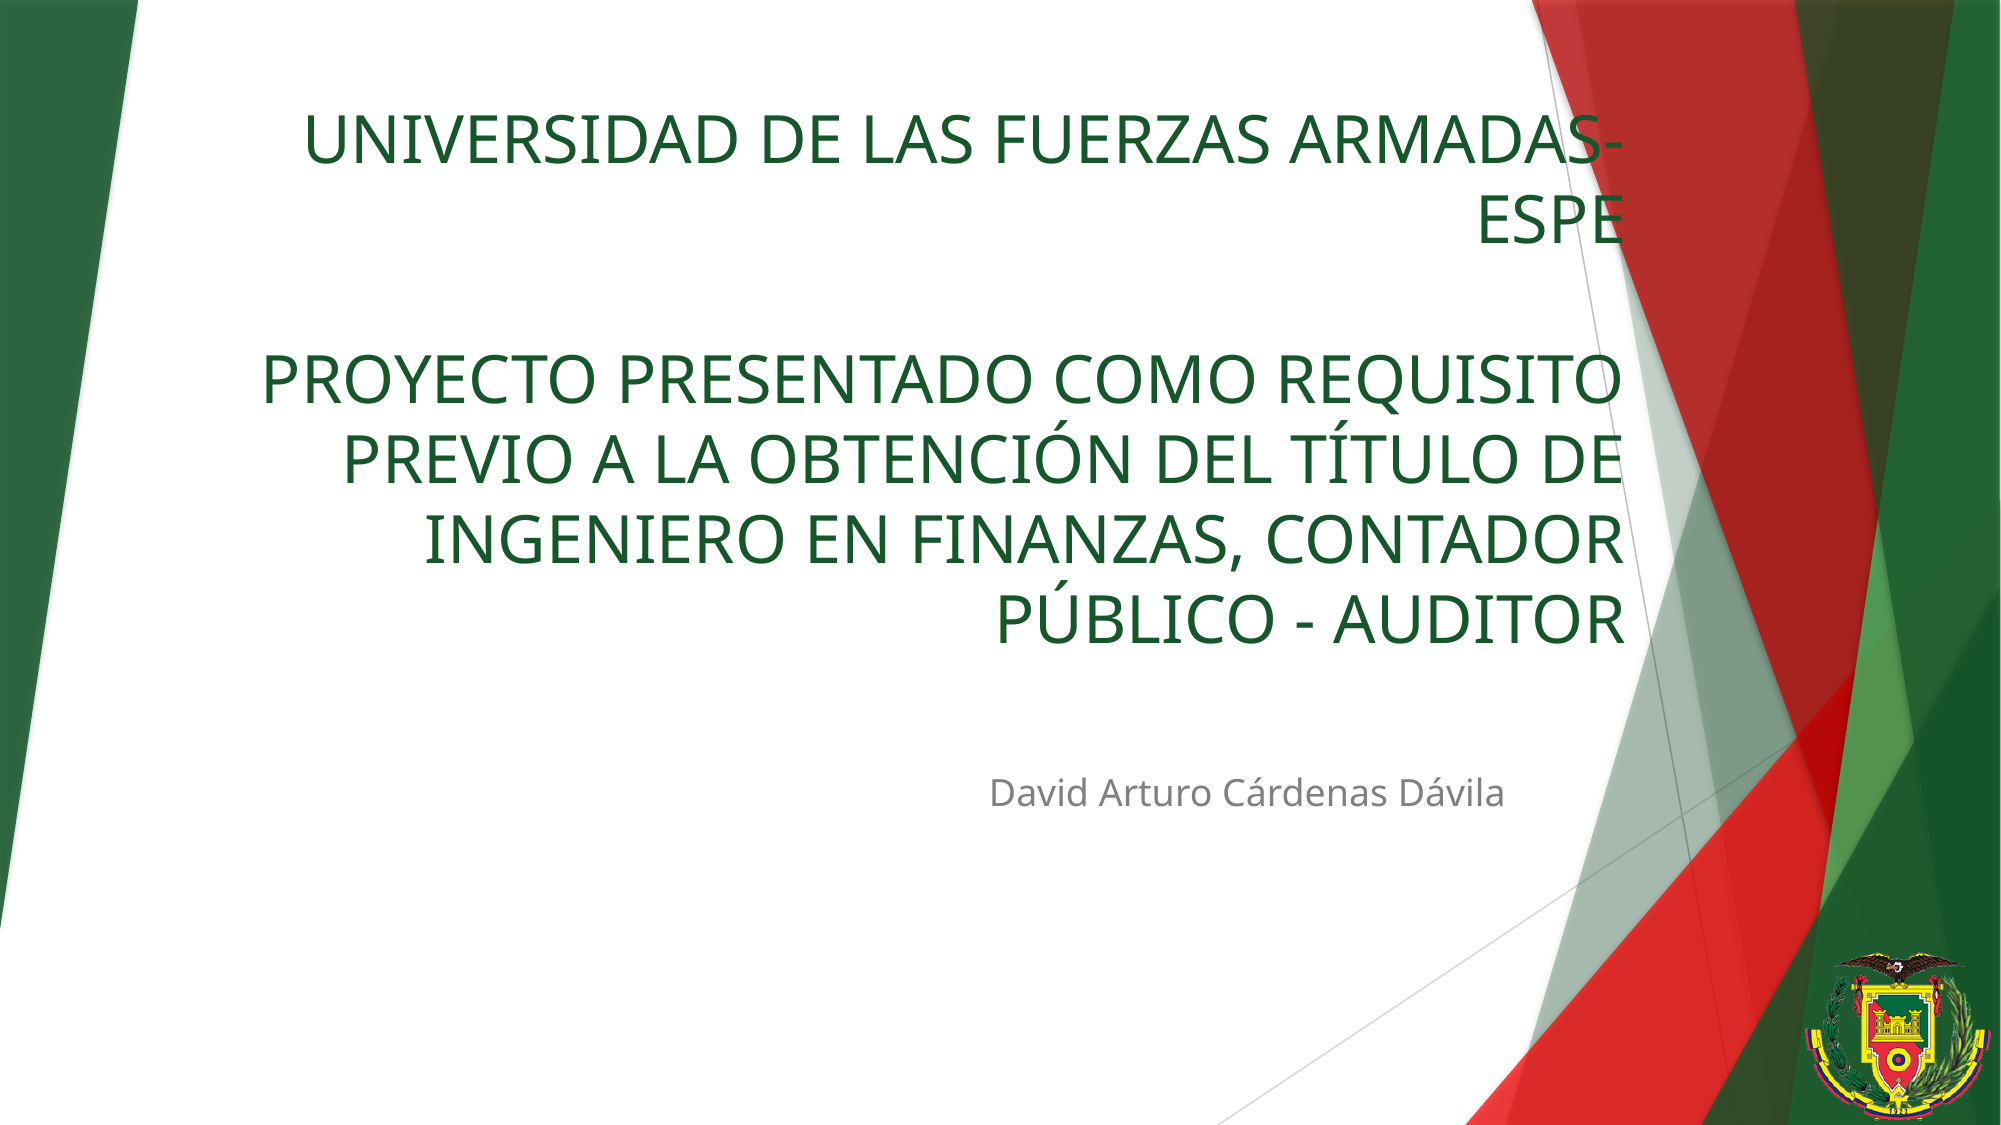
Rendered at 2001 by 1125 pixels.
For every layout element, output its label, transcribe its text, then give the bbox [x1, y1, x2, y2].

picture [1795, 940, 2000, 1125]
title UNIVERSIDAD DE LAS FUERZAS ARMADAS- ESPE PROYECTO PRESENTADO COMO REQUISITO PREVIO A LA OBTENCIÓN DEL TÍTULO DE INGENIERO EN FINANZAS, CONTADOR PÚBLICO - AUDITOR [132, 394, 1642, 665]
subtitle David Arturo Cárdenas Dávila [247, 761, 1522, 942]
